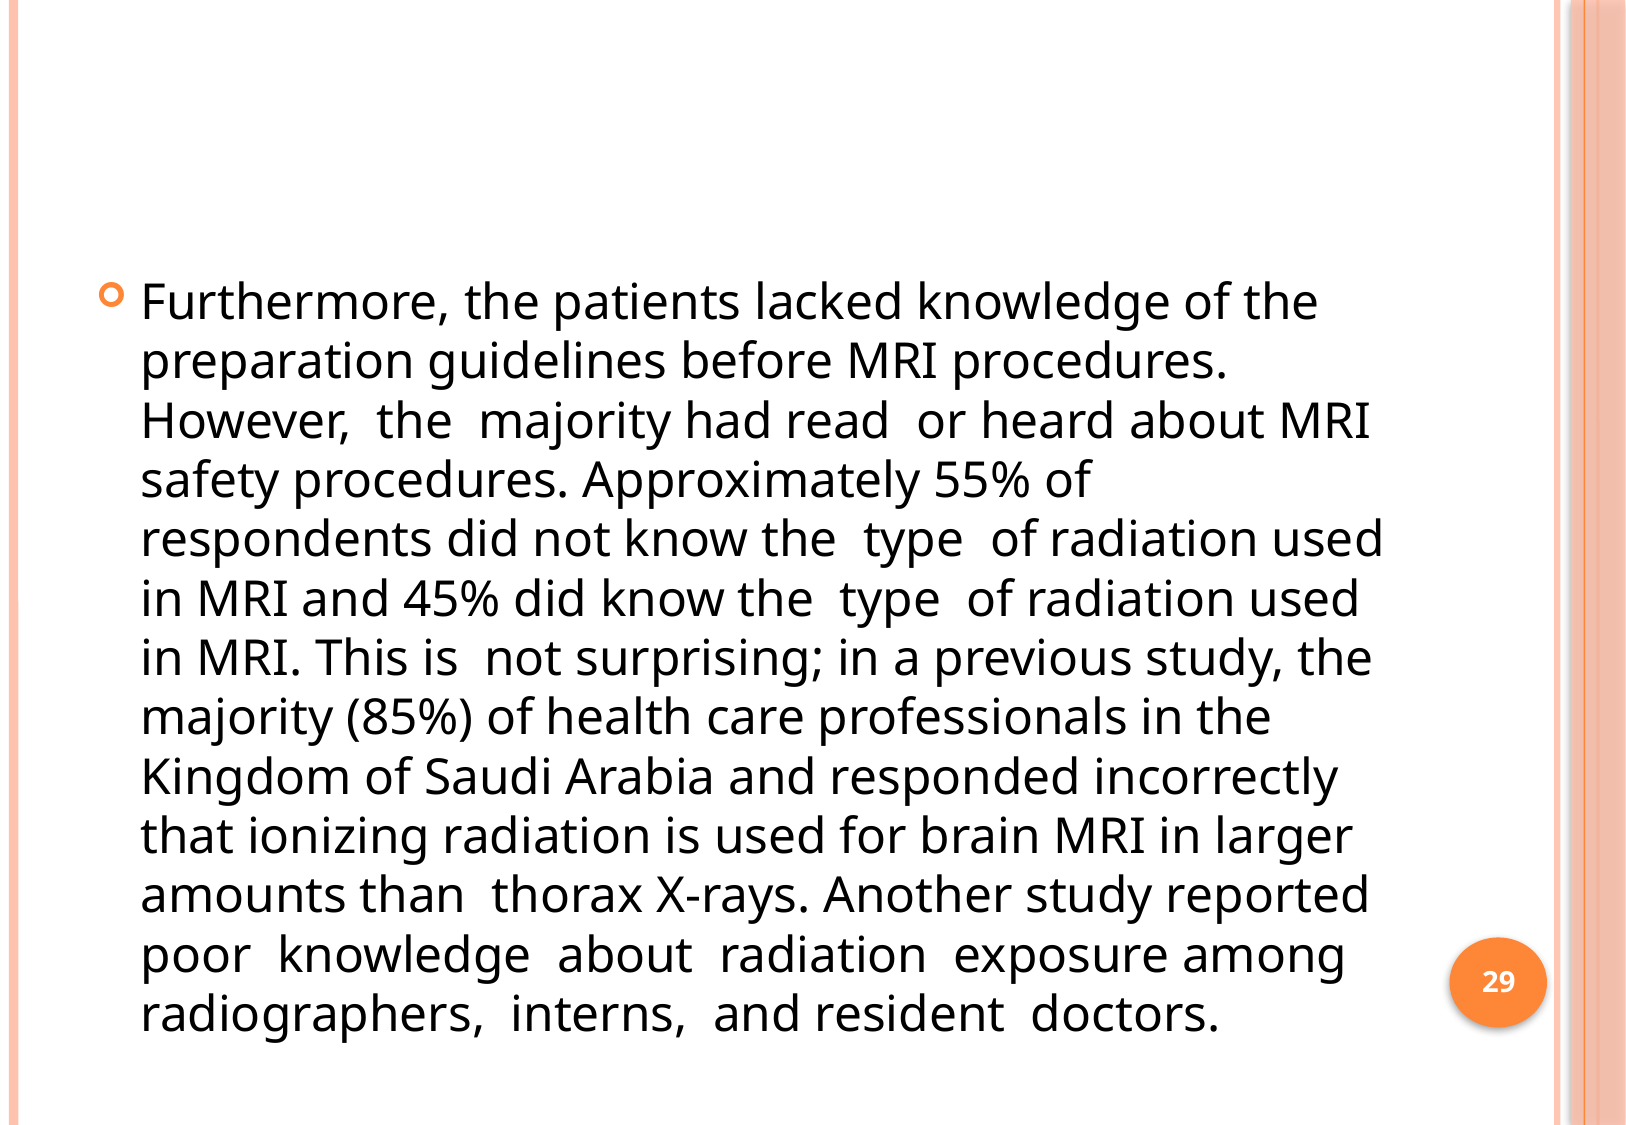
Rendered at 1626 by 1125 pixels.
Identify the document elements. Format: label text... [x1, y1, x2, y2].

slide_number 29 [1444, 940, 1553, 1027]
list Furthermore, the patients lacked knowledge of the preparation guidelines before MRI procedures. However, the majority had read or heard about MRI safety procedures. Approximately 55% of respondents did not know the type of radiation used in MRI and 45% did know the type of radiation used in MRI. This is not surprising; in a previous study, the majority (85%) of health care professionals in the Kingdom of Saudi Arabia and responded incorrectly that ionizing radiation is used for brain MRI in larger amounts than thorax X-rays. Another study reported poor knowledge about radiation exposure among radiographers, interns, and resident doctors. [81, 262, 1409, 1062]
